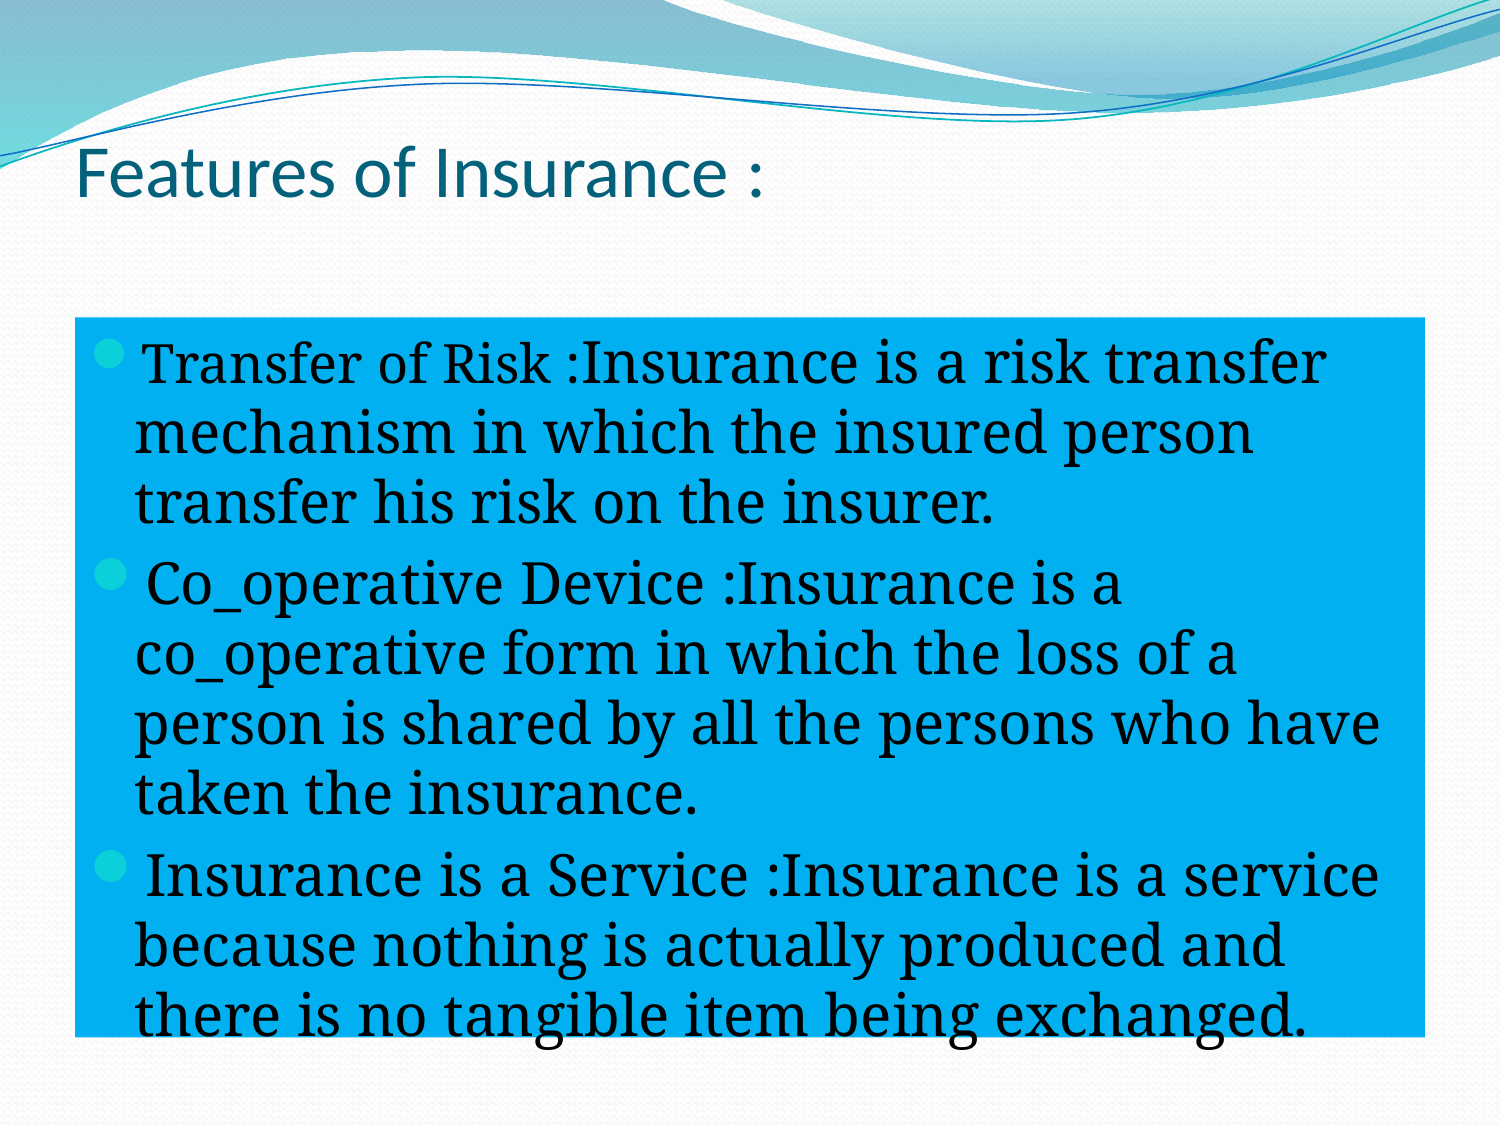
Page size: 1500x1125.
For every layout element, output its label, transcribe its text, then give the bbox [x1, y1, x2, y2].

list Transfer of Risk :Insurance is a risk transfer mechanism in which the insured person transfer his risk on the insurer. Co_operative Device :Insurance is a co_operative form in which the loss of a person is shared by all the persons who have taken the insurance. Insurance is a Service :Insurance is a service because nothing is actually produced and there is no tangible item being exchanged. [75, 317, 1425, 1038]
title Features of Insurance : [75, 115, 1425, 303]
